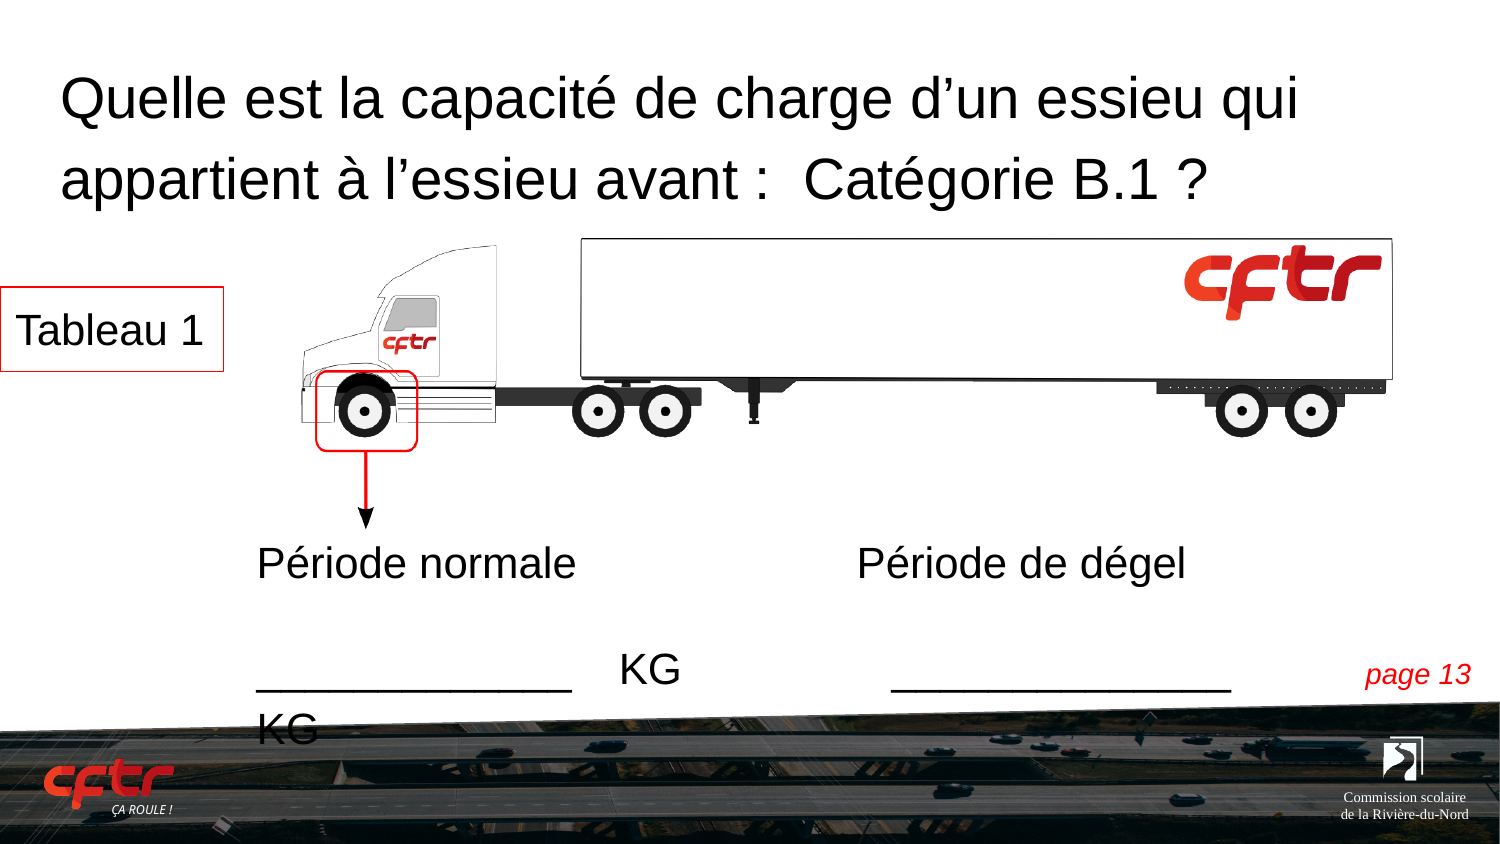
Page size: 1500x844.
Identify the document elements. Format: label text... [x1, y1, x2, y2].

picture [300, 238, 1393, 530]
text_box Période normale Période de dégel _____________ KG ______________ KG [241, 511, 1247, 817]
list Quelle est la capacité de charge d’un essieu qui appartient à l’essieu avant : Catégorie B.1 ? [45, 34, 1443, 146]
picture [0, 705, 1499, 844]
text_box page 13 [1350, 640, 1500, 705]
title Tableau 1 [0, 286, 224, 372]
